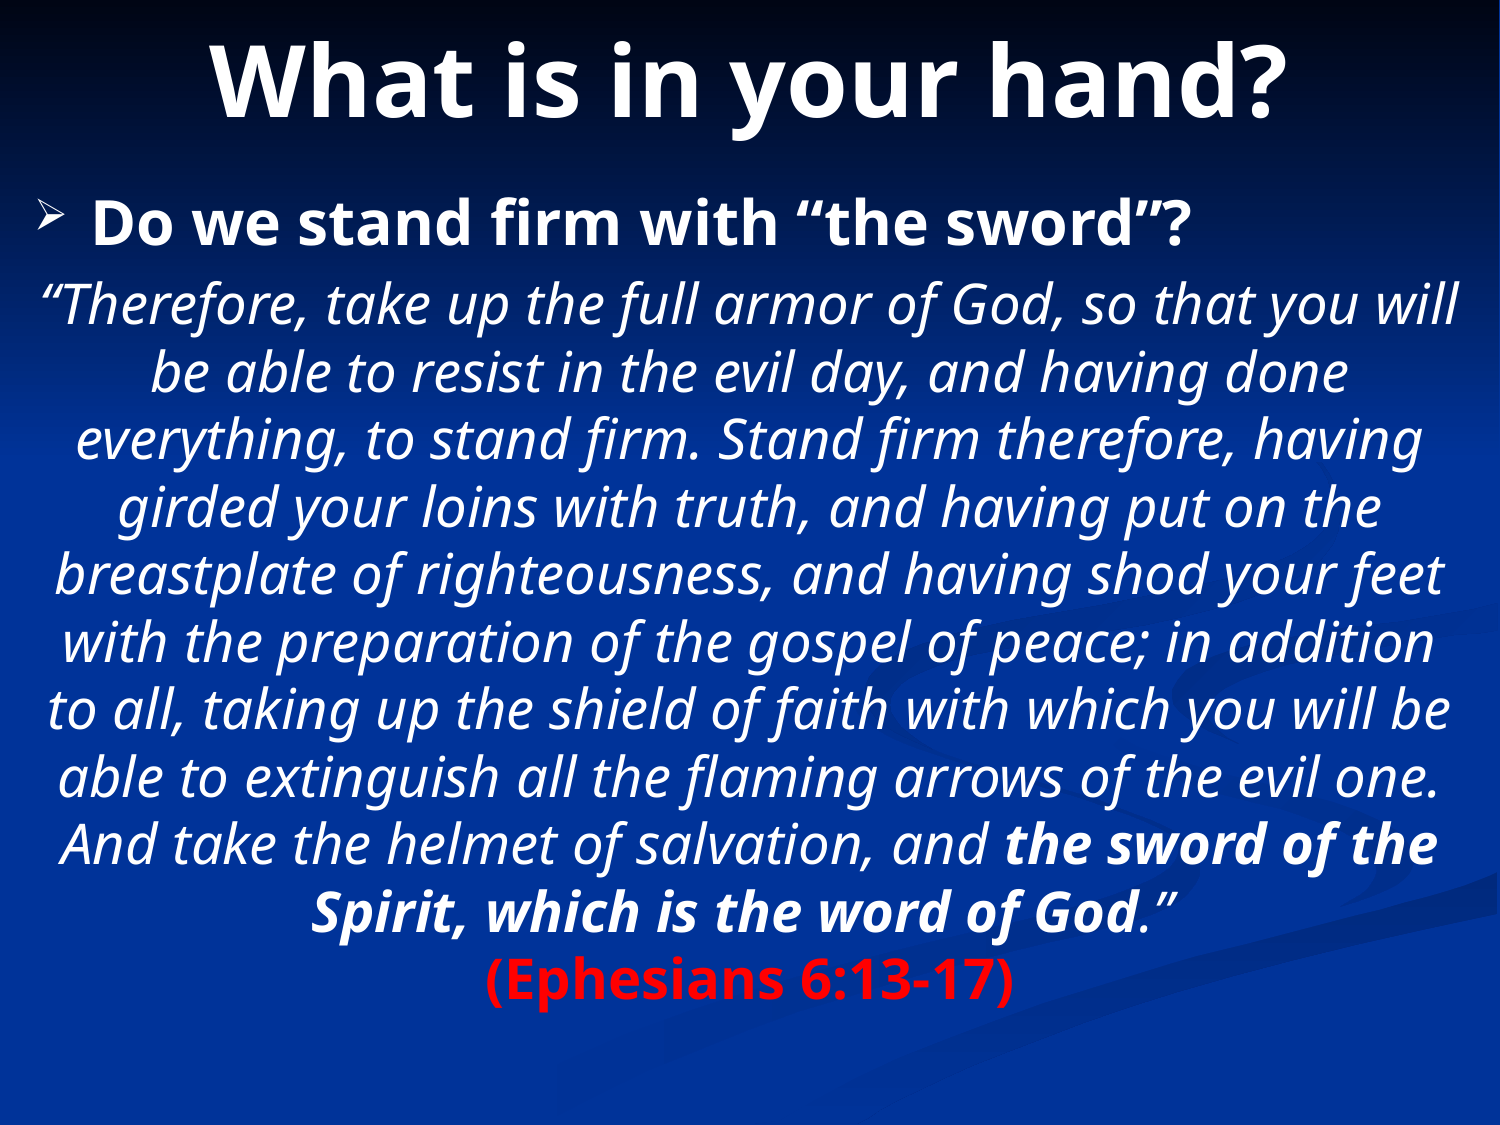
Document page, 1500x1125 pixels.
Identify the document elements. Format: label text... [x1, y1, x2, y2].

list Do we stand firm with “the sword”? “Therefore, take up the full armor of God, so that you will be able to resist in the evil day, and having done everything, to stand firm. Stand firm therefore, having girded your loins with truth, and having put on the breastplate of righteousness, and having shod your feet with the preparation of the gospel of peace; in addition to all, taking up the shield of faith with which you will be able to extinguish all the flaming arrows of the evil one. And take the helmet of salvation, and the sword of the Spirit, which is the word of God.” (Ephesians 6:13-17) [18, 174, 1482, 1080]
title What is in your hand? [75, 12, 1425, 143]
